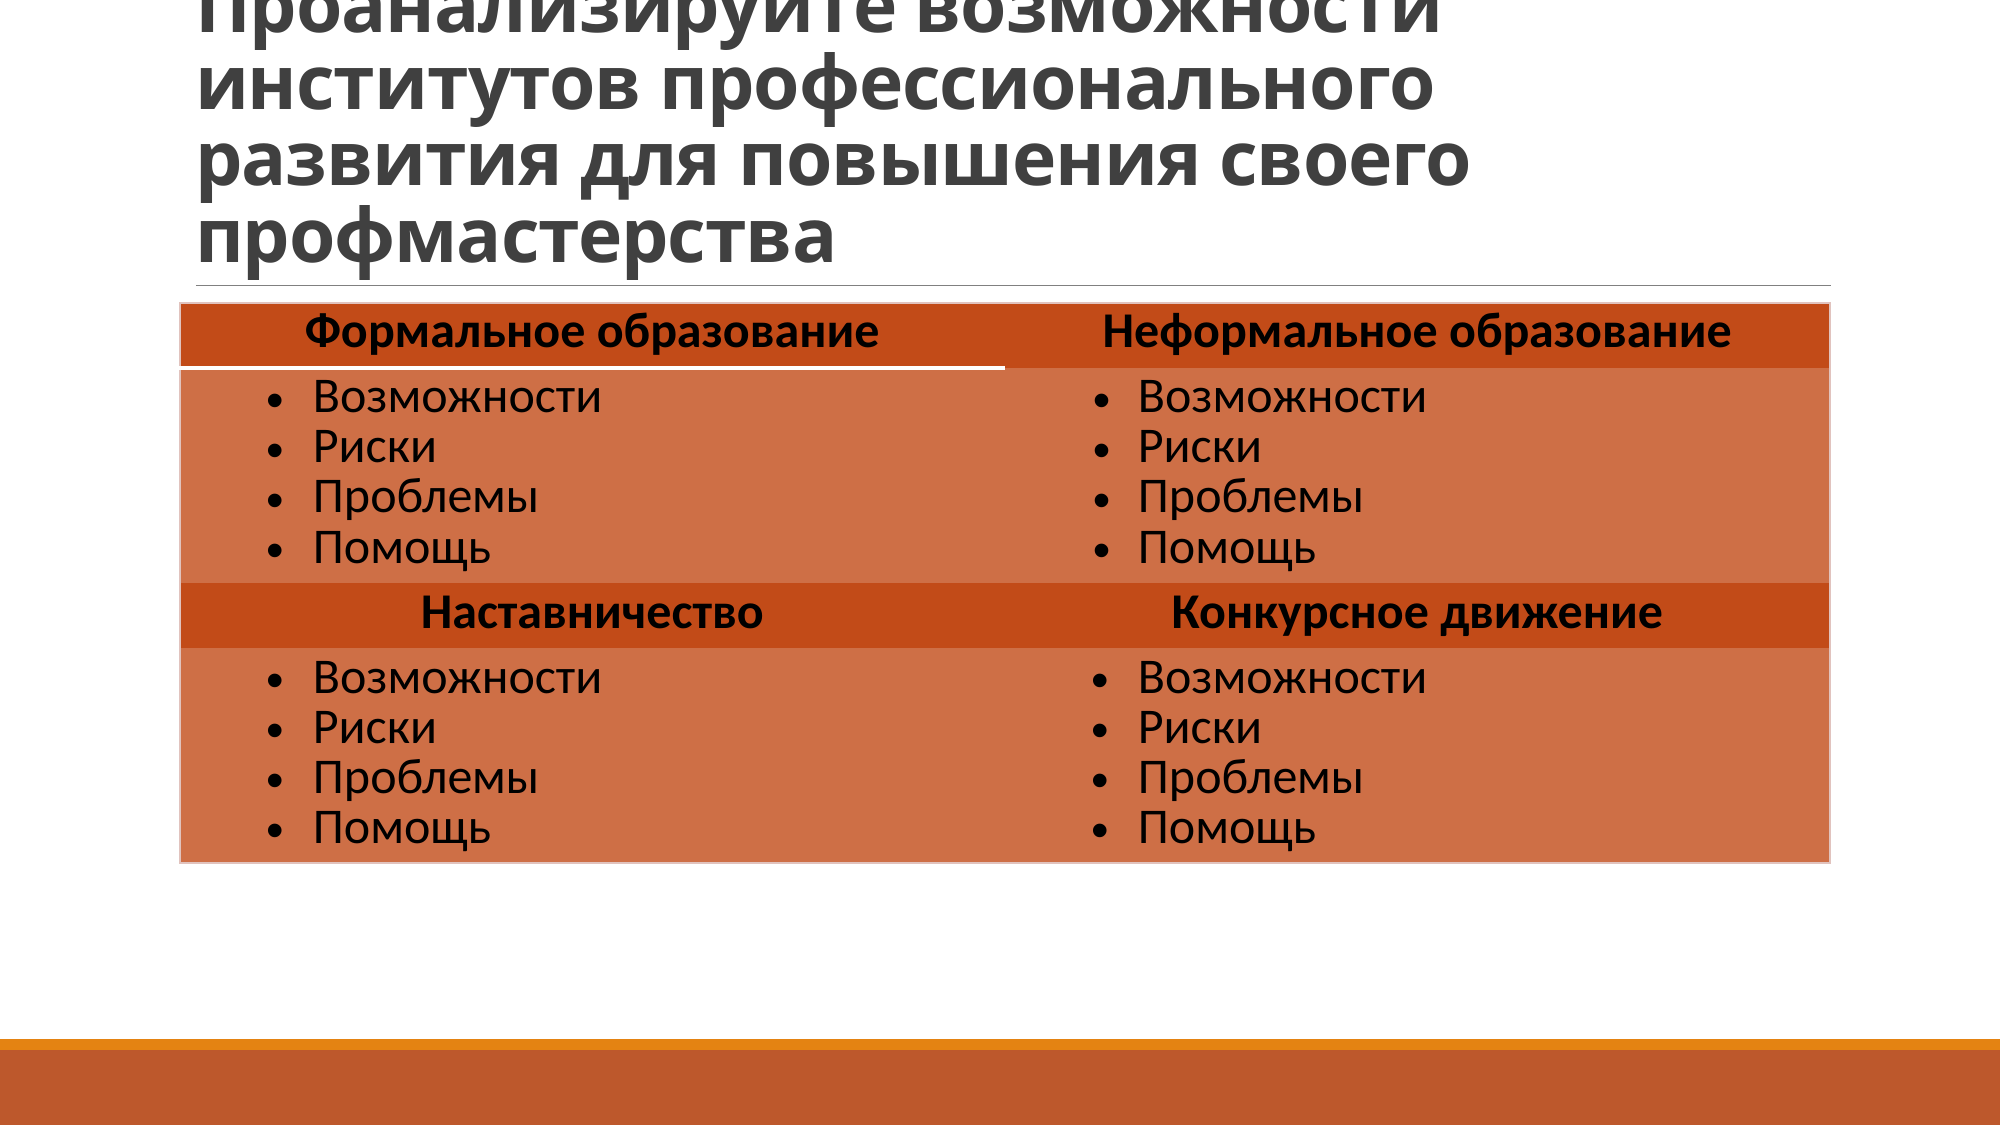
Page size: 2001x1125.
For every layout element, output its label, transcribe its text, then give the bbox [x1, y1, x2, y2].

table_cell Возможности Риски Проблемы Помощь [181, 370, 1005, 583]
table_cell Возможности Риски Проблемы Помощь [1005, 368, 1829, 583]
table_header Неформальное образование [1005, 304, 1829, 368]
table_cell Конкурсное движение [1005, 583, 1829, 648]
table_header Формальное образование [181, 304, 1005, 366]
table_cell Возможности Риски Проблемы Помощь [181, 648, 1005, 862]
title Проанализируйте возможности институтов профессионального развития для повышения своего профмастерства [180, 47, 1830, 285]
table_cell Наставничество [181, 583, 1005, 648]
table_cell Возможности Риски Проблемы Помощь [1005, 648, 1829, 862]
